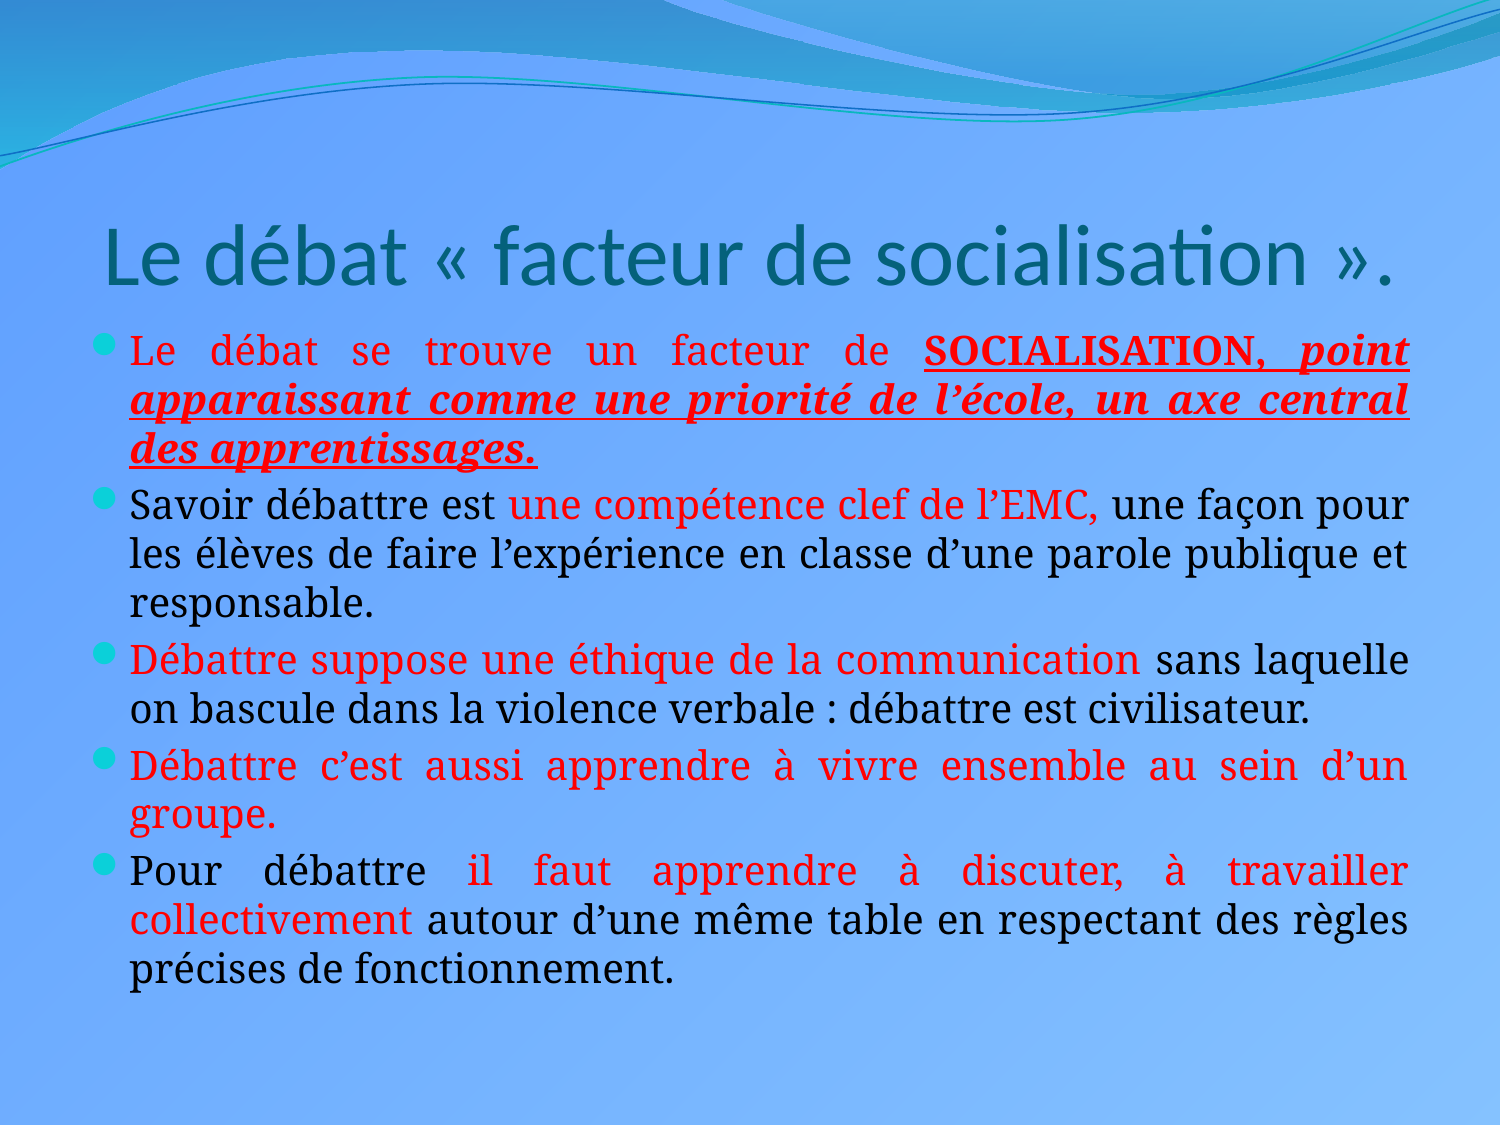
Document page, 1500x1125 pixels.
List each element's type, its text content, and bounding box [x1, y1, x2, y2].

title Le débat « facteur de socialisation ». [75, 115, 1425, 303]
list Le débat se trouve un facteur de SOCIALISATION, point apparaissant comme une priorité de l’école, un axe central des apprentissages. Savoir débattre est une compétence clef de l’EMC, une façon pour les élèves de faire l’expérience en classe d’une parole publique et responsable. Débattre suppose une éthique de la communication sans laquelle on bascule dans la violence verbale : débattre est civilisateur. Débattre c’est aussi apprendre à vivre ensemble au sein d’un groupe. Pour débattre il faut apprendre à discuter, à travailler collectivement autour d’une même table en respectant des règles précises de fonctionnement. [75, 317, 1425, 1038]
